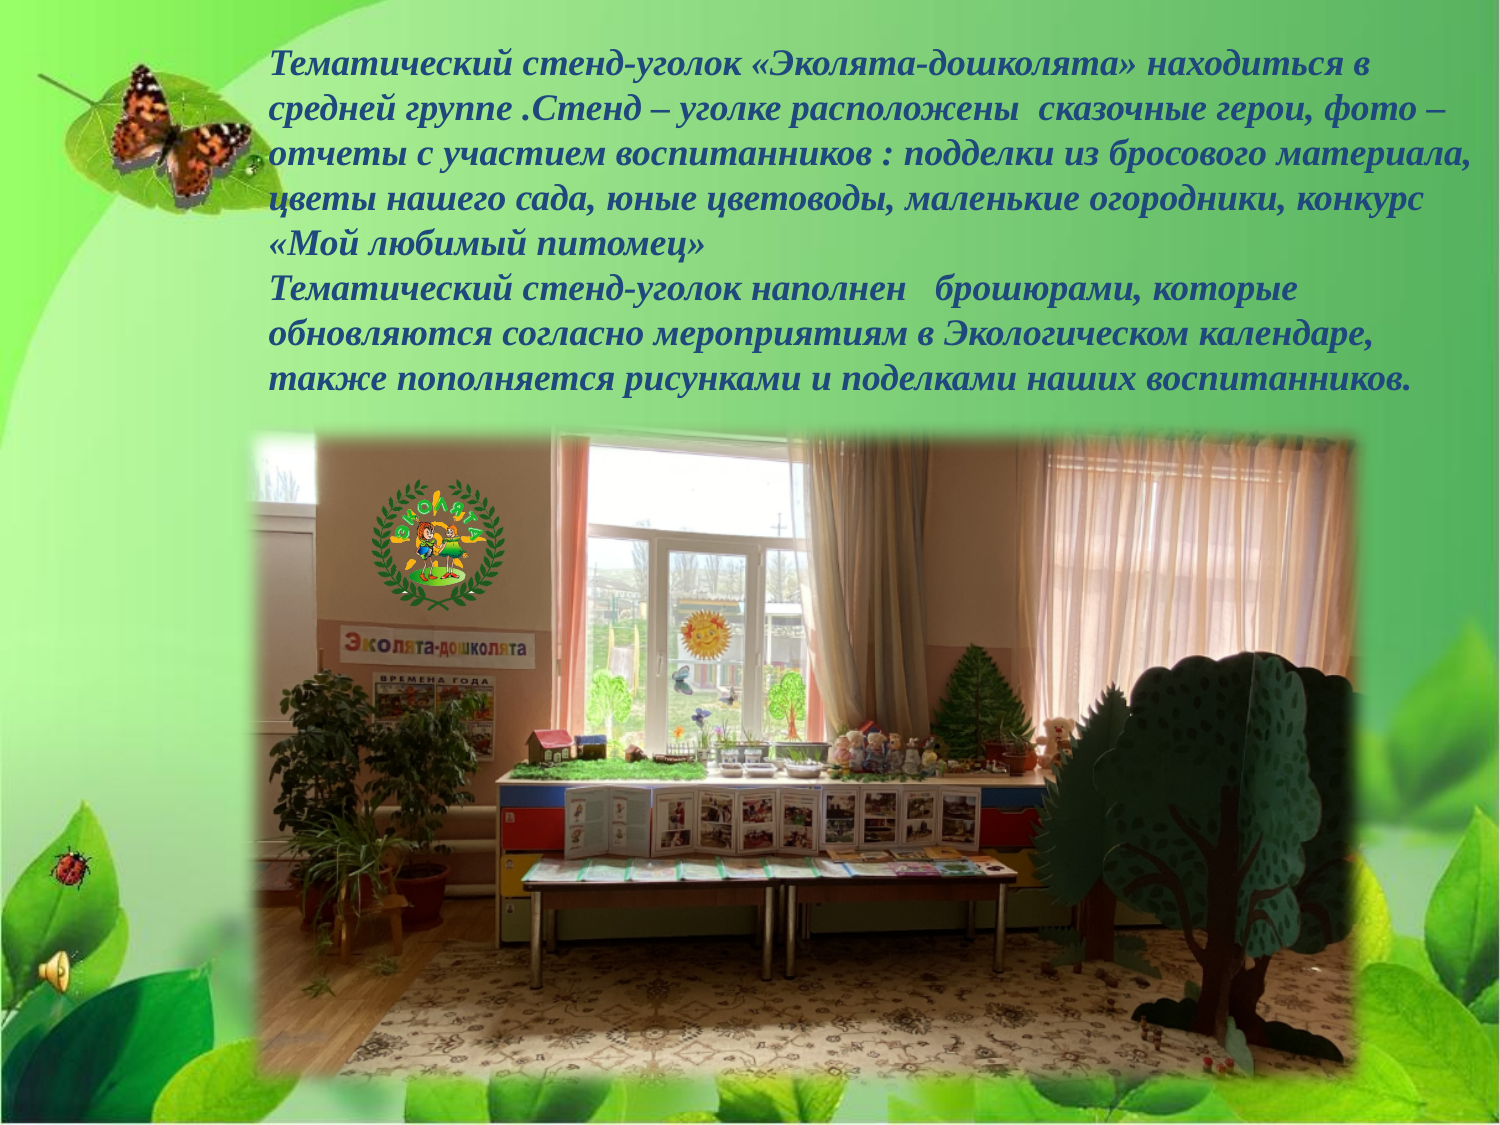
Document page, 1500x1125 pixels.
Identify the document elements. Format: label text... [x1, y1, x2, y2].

picture [0, 0, 1500, 1125]
text_box Тематический стенд-уголок «Эколята-дошколята» находиться в средней группе .Стенд – уголке расположены сказочные герои, фото –отчеты с участием воспитанников : подделки из бросового материала, цветы нашего сада, юные цветоводы, маленькие огородники, конкурс «Мой любимый питомец» Тематический стенд-уголок наполнен брошюрами, которые обновляются согласно мероприятиям в Экологическом календаре, также пополняется рисунками и поделками наших воспитанников. [253, 30, 1500, 406]
